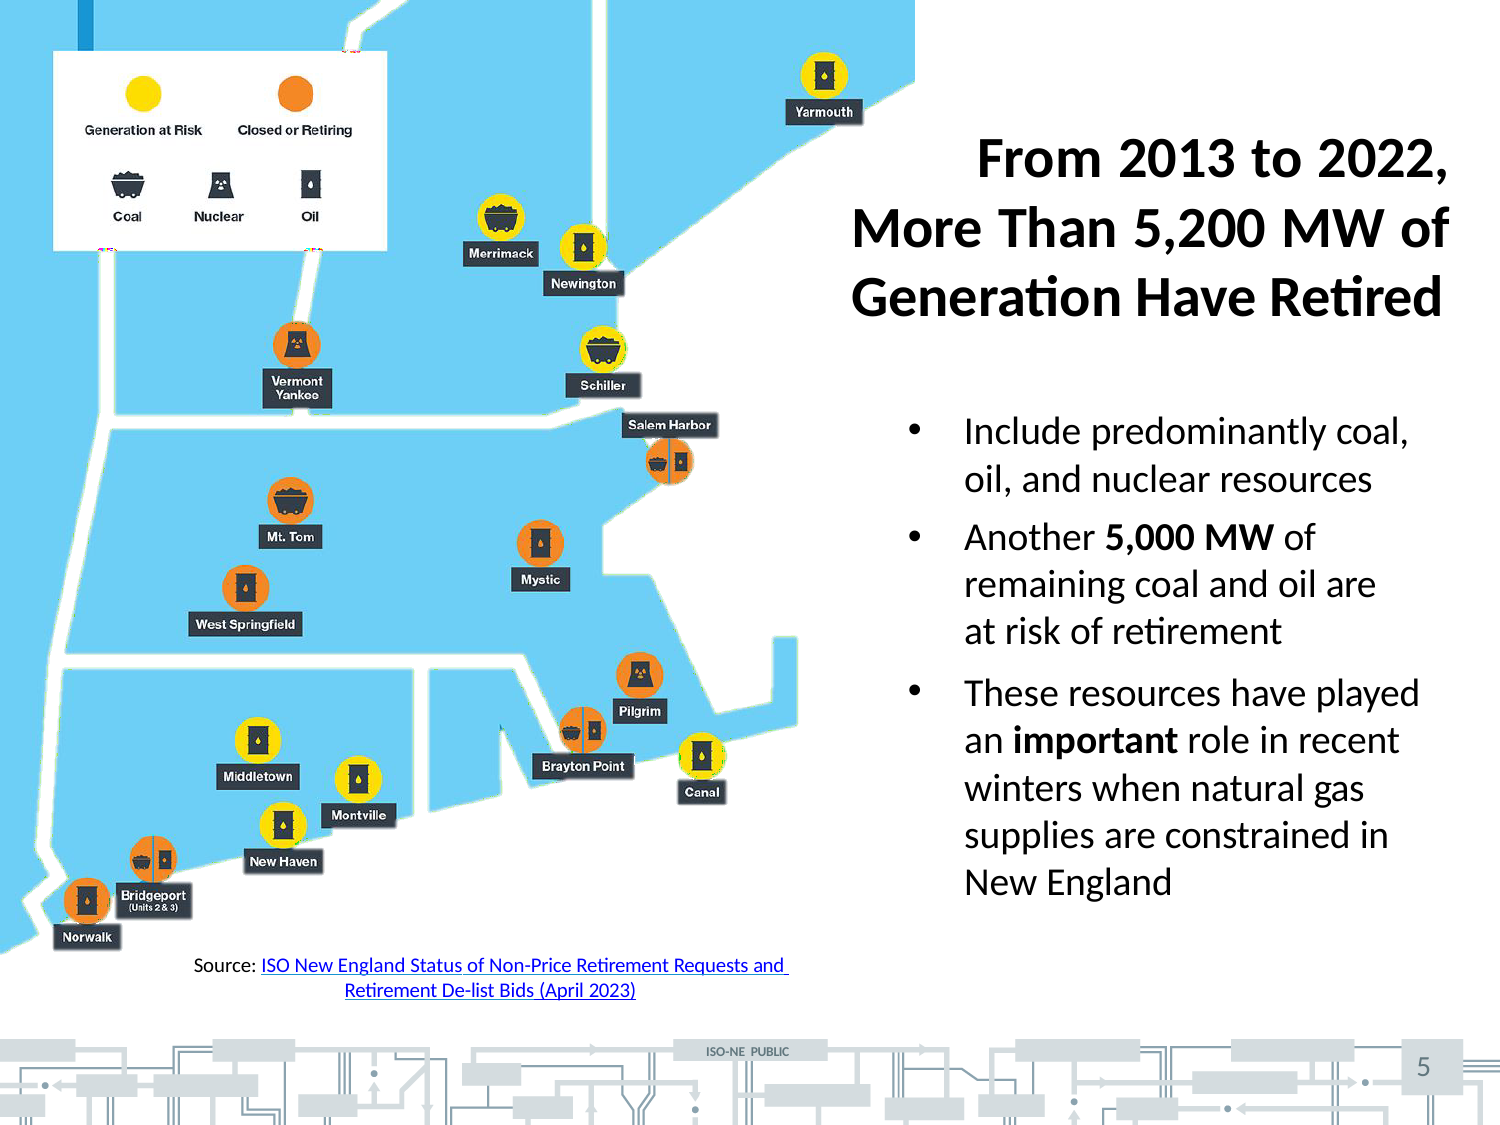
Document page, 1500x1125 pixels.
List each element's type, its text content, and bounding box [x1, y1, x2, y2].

slide_number 25 [1410, 1052, 1455, 1125]
picture [0, 1039, 1500, 1125]
text_box Include predominantly coal, oil, and nuclear resources Another 5,000 MW of remaining coal and oil are at risk of retirement These resources have played an important role in recent winters when natural gas supplies are constrained in New England [918, 402, 1426, 904]
footer ISO-NE PUBLIC [704, 1043, 796, 1125]
text_box Source: ISO New England Status of Non-Price Retirement Requests and Retirement De-list Bids (April 2023) [191, 964, 795, 1002]
picture [0, 0, 915, 955]
title From 2013 to 2022, More Than 5,200 MW of Generation Have Retired [918, 114, 1451, 329]
